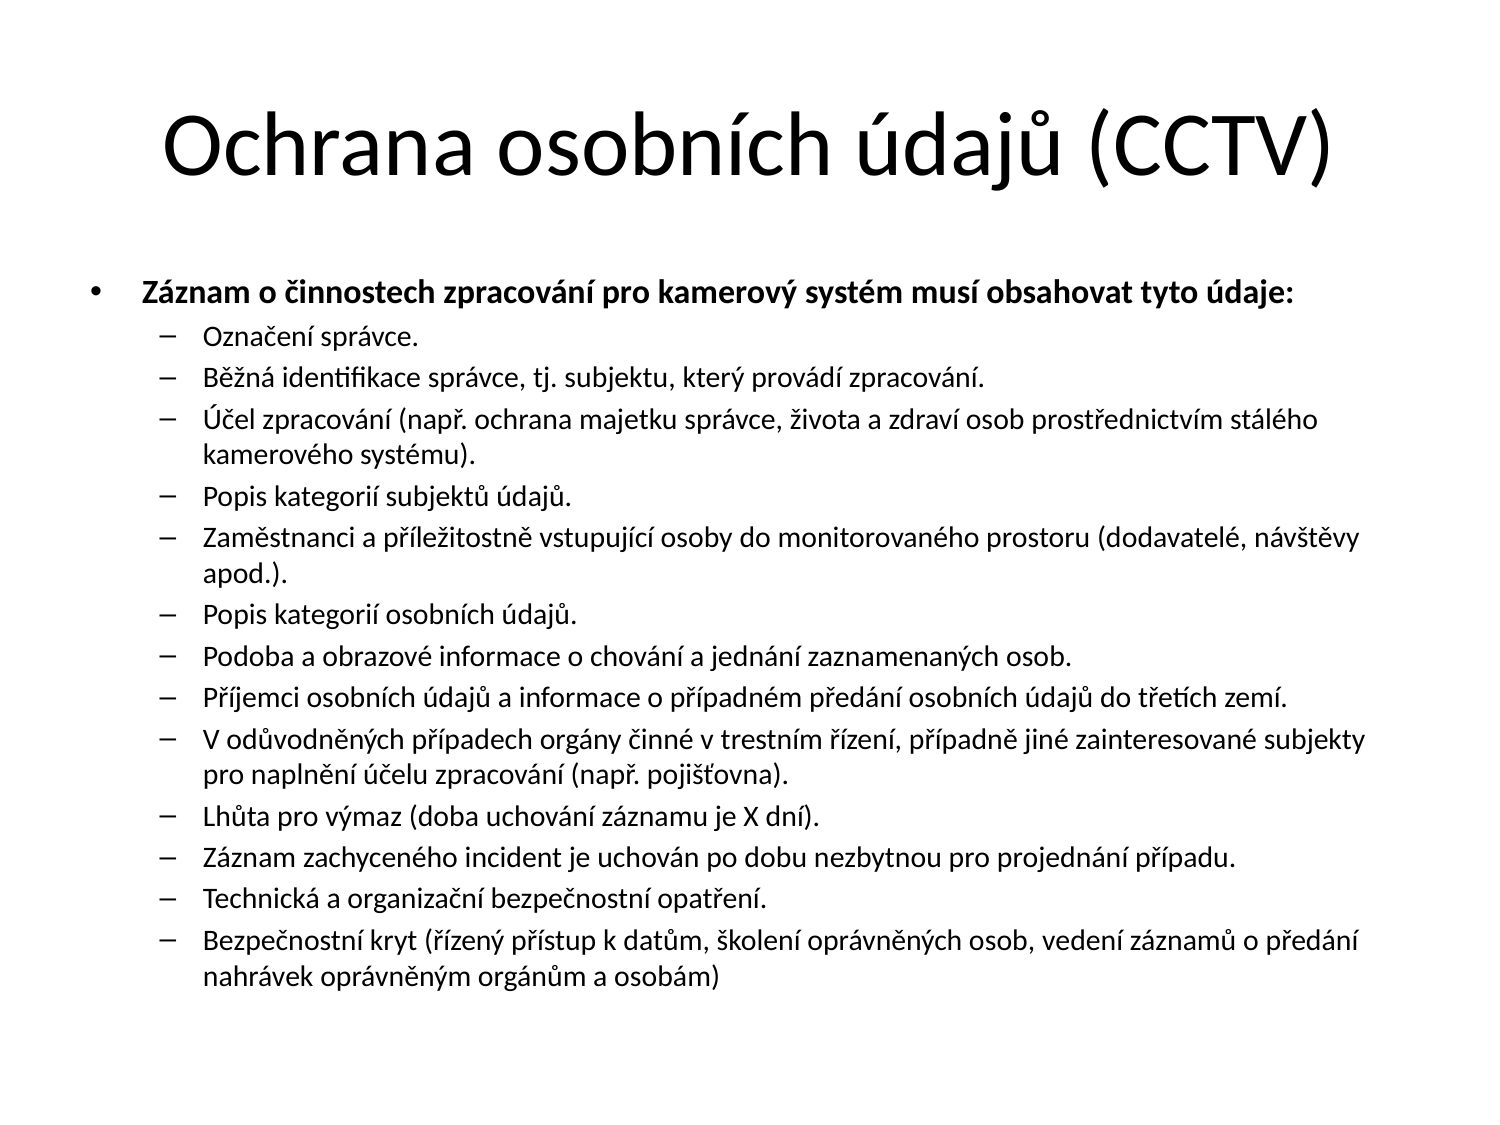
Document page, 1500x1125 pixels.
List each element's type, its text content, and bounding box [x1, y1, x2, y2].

title Ochrana osobních údajů (CCTV) [75, 45, 1425, 233]
list Záznam o činnostech zpracování pro kamerový systém musí obsahovat tyto údaje: Označení správce. Běžná identifikace správce, tj. subjektu, který provádí zpracování. Účel zpracování (např. ochrana majetku správce, života a zdraví osob prostřednictvím stálého kamerového systému). Popis kategorií subjektů údajů. Zaměstnanci a příležitostně vstupující osoby do monitorovaného prostoru (dodavatelé, návštěvy apod.). Popis kategorií osobních údajů. Podoba a obrazové informace o chování a jednání zaznamenaných osob. Příjemci osobních údajů a informace o případném předání osobních údajů do třetích zemí. V odůvodněných případech orgány činné v trestním řízení, případně jiné zainteresované subjekty pro naplnění účelu zpracování (např. pojišťovna). Lhůta pro výmaz (doba uchování záznamu je X dní). Záznam zachyceného incident je uchován po dobu nezbytnou pro projednání případu. Technická a organizační bezpečnostní opatření. Bezpečnostní kryt (řízený přístup k datům, školení oprávněných osob, vedení záznamů o předání nahrávek oprávněným orgánům a osobám) [75, 262, 1425, 1005]
